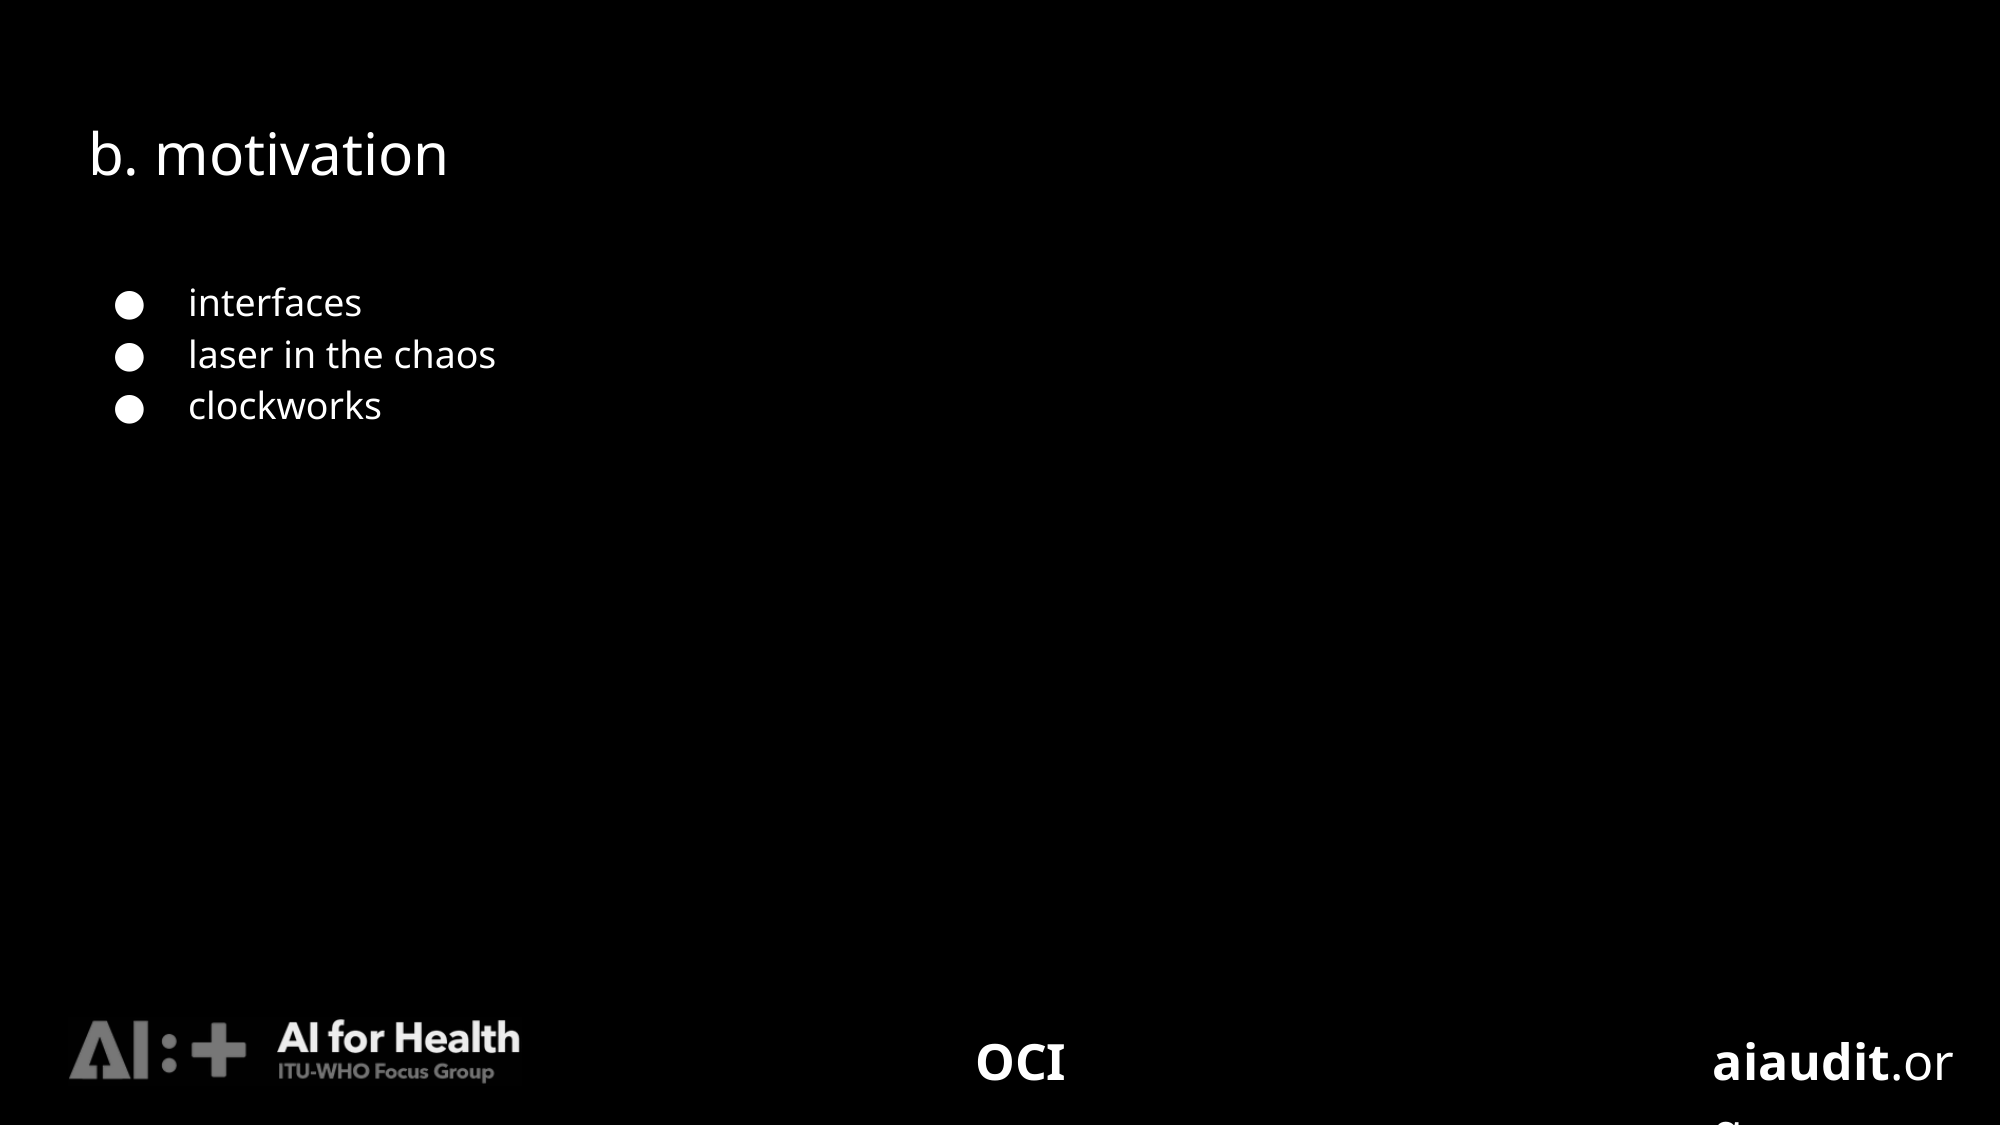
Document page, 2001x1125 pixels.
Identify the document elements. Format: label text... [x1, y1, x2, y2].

picture [67, 1017, 522, 1086]
title b. motivation [68, 97, 1932, 223]
list interfaces laser in the chaos clockworks [68, 252, 1932, 1000]
